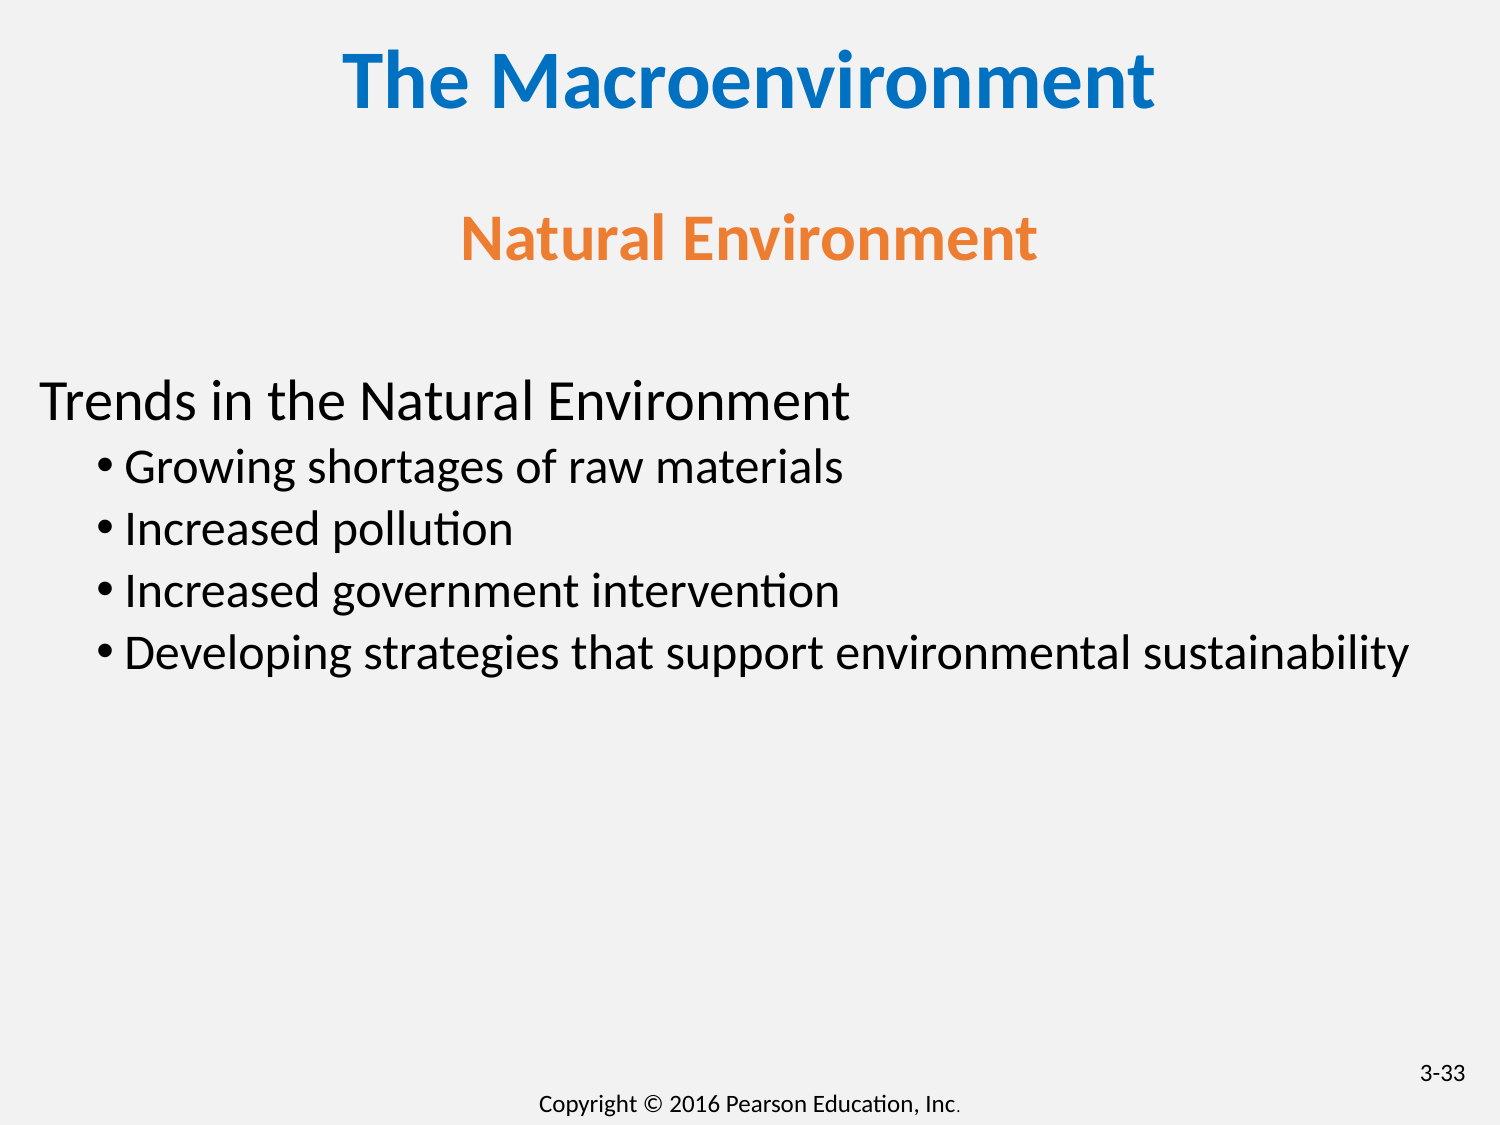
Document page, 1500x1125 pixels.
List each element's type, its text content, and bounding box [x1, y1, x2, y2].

text_box 3-33 [1404, 1049, 1481, 1095]
title The Macroenvironment [103, 25, 1397, 139]
list Natural Environment [162, 194, 1338, 258]
text_box Copyright © 2016 Pearson Education, Inc. [374, 1079, 1125, 1125]
list Trends in the Natural Environment Growing shortages of raw materials Increased pollution Increased government intervention Developing strategies that support environmental sustainability [24, 362, 1463, 925]
